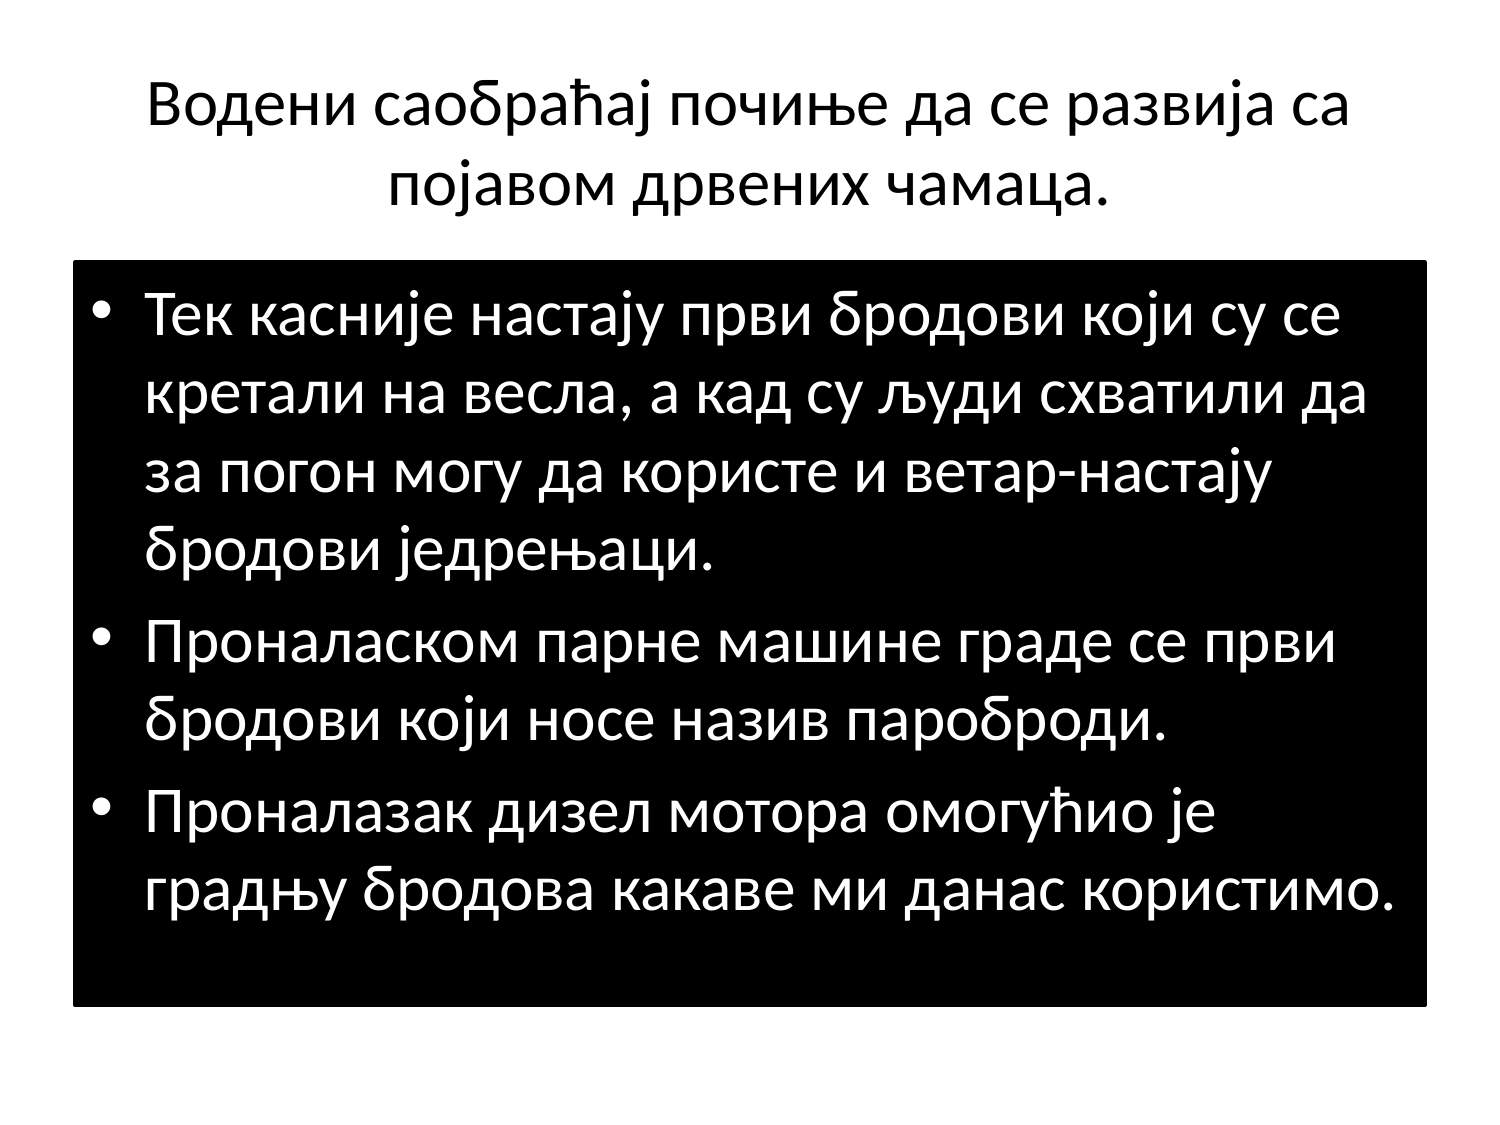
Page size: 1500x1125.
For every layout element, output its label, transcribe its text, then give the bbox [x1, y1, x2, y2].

list Тек касније настају први бродови који су се кретали на весла, а кад су људи схватили да за погон могу да користе и ветар-настају бродови једрењаци. Проналаском парне машине граде се први бродови који носе назив пароброди. Проналазак дизел мотора омогућио је градњу бродова какаве ми данас користимо. [73, 260, 1427, 1007]
title Водени саобраћај почиње да се развија са појавом дрвених чамаца. [75, 45, 1425, 233]
